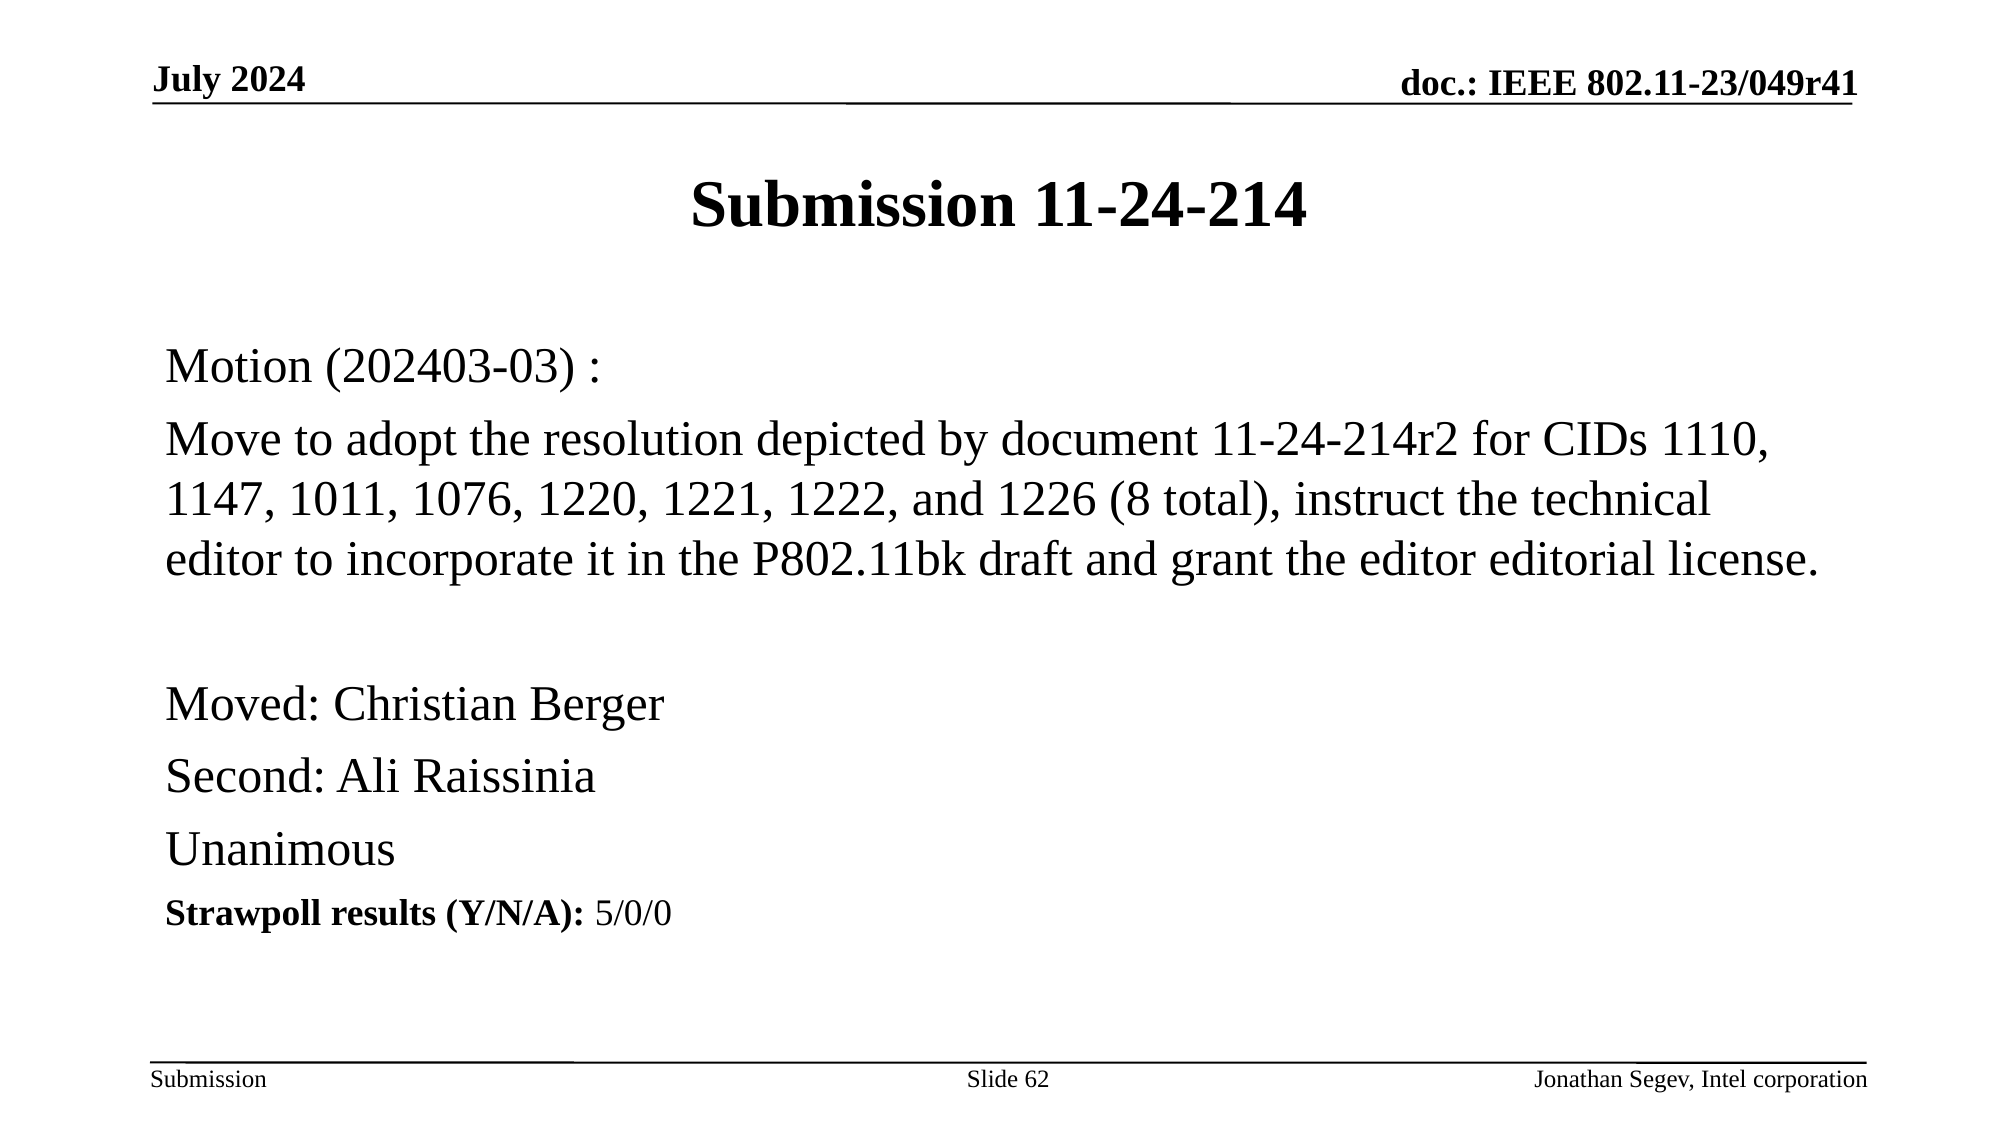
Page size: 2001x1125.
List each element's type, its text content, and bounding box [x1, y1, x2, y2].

title Submission 11-24-214 [149, 112, 1850, 288]
slide_number Slide 62 [950, 1061, 1067, 1123]
footer Jonathan Segev, Intel corporation [1171, 1061, 1869, 1093]
list Motion (202403-03) : Move to adopt the resolution depicted by document 11-24-214r2 for CIDs 1110, 1147, 1011, 1076, 1220, 1221, 1222, and 1226 (8 total), instruct the technical editor to incorporate it in the P802.11bk draft and grant the editor editorial license. Moved: Christian Berger Second: Ali Raissinia Unanimous Strawpoll results (Y/N/A): 5/0/0 [149, 324, 1850, 1000]
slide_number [152, 54, 563, 100]
